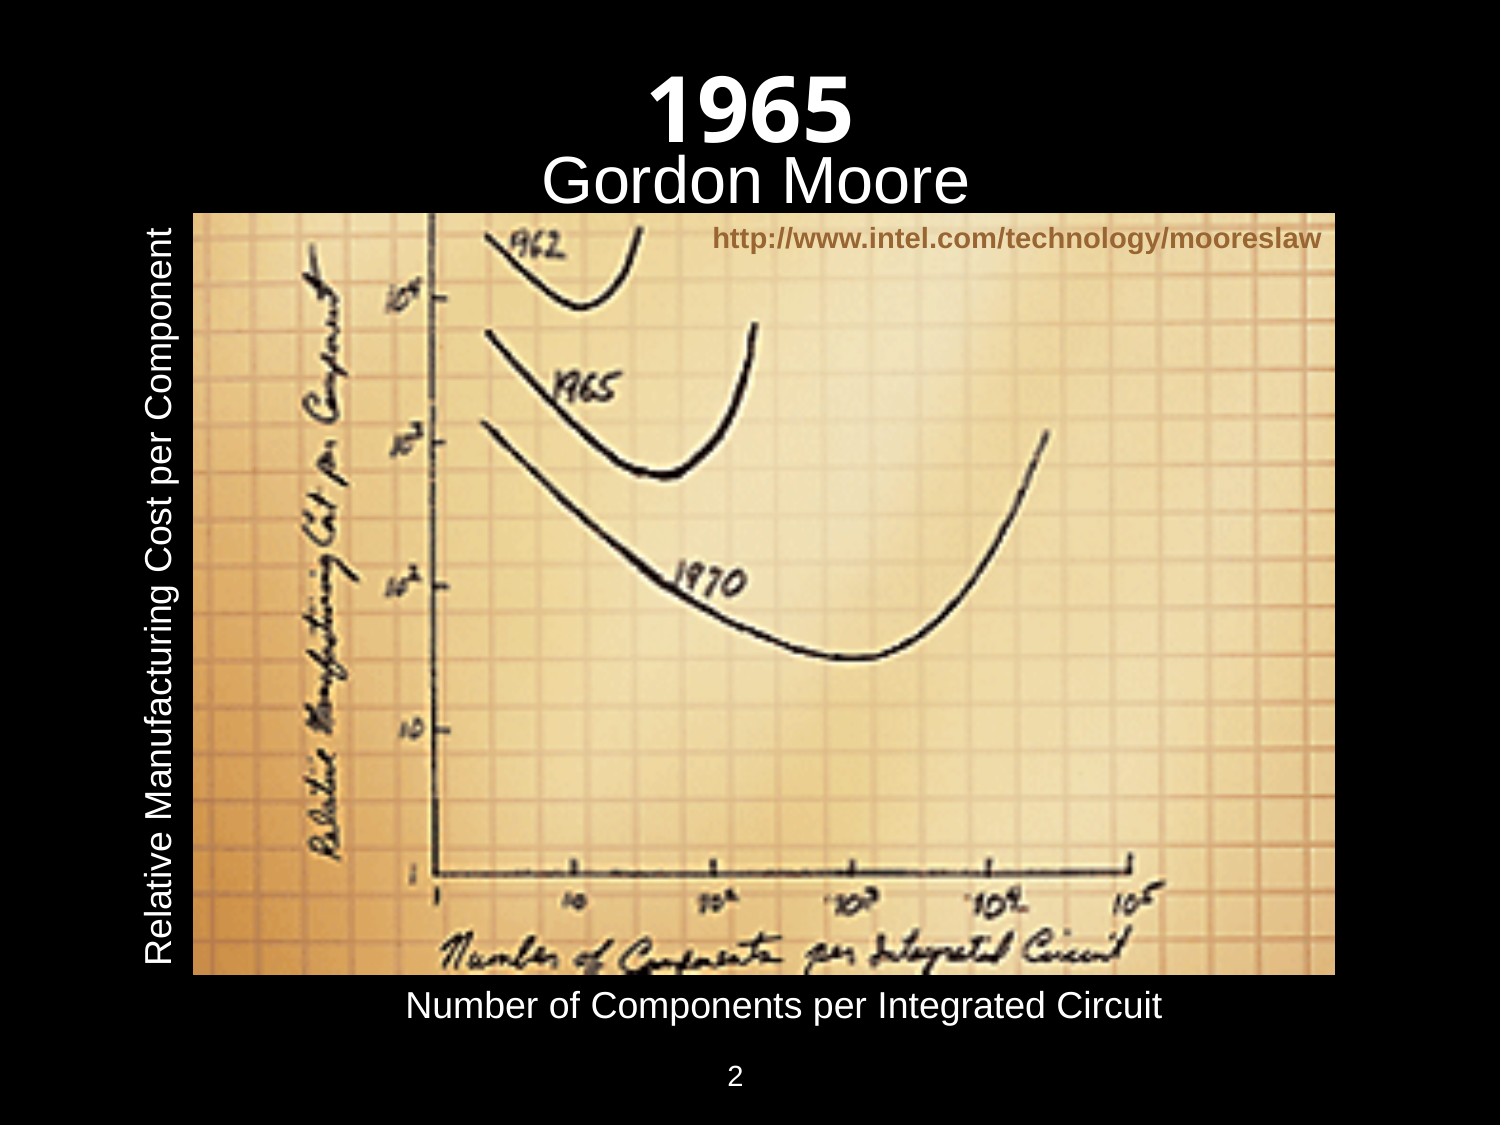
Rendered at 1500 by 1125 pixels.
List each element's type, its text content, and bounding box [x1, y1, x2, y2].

text_box Number of Components per Integrated Circuit [390, 982, 1178, 1034]
slide_number 2 [712, 1050, 788, 1104]
title 1965 [74, 37, 1426, 176]
text_box Gordon Moore [526, 129, 986, 211]
text_box Relative Manufacturing Cost per Component [126, 213, 186, 982]
picture [192, 213, 1336, 975]
